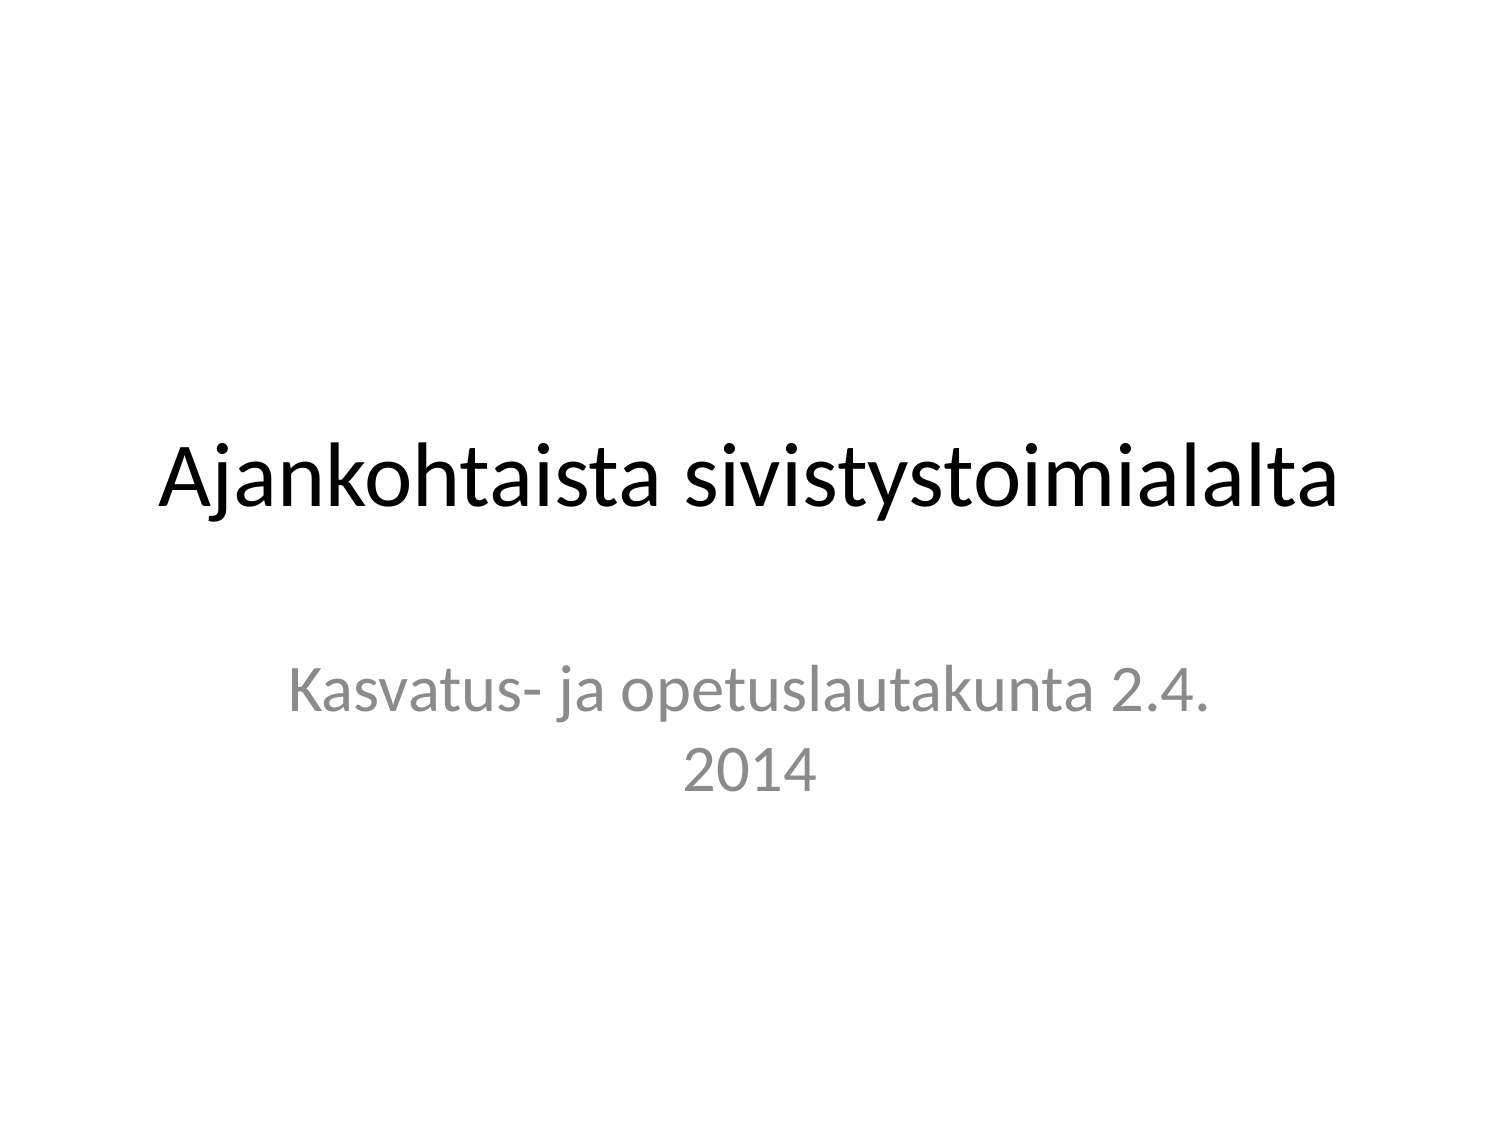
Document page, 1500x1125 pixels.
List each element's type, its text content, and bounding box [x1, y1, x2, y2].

subtitle Kasvatus- ja opetuslautakunta 2.4. 2014 [225, 637, 1275, 925]
title Ajankohtaista sivistystoimialalta [112, 349, 1388, 591]
